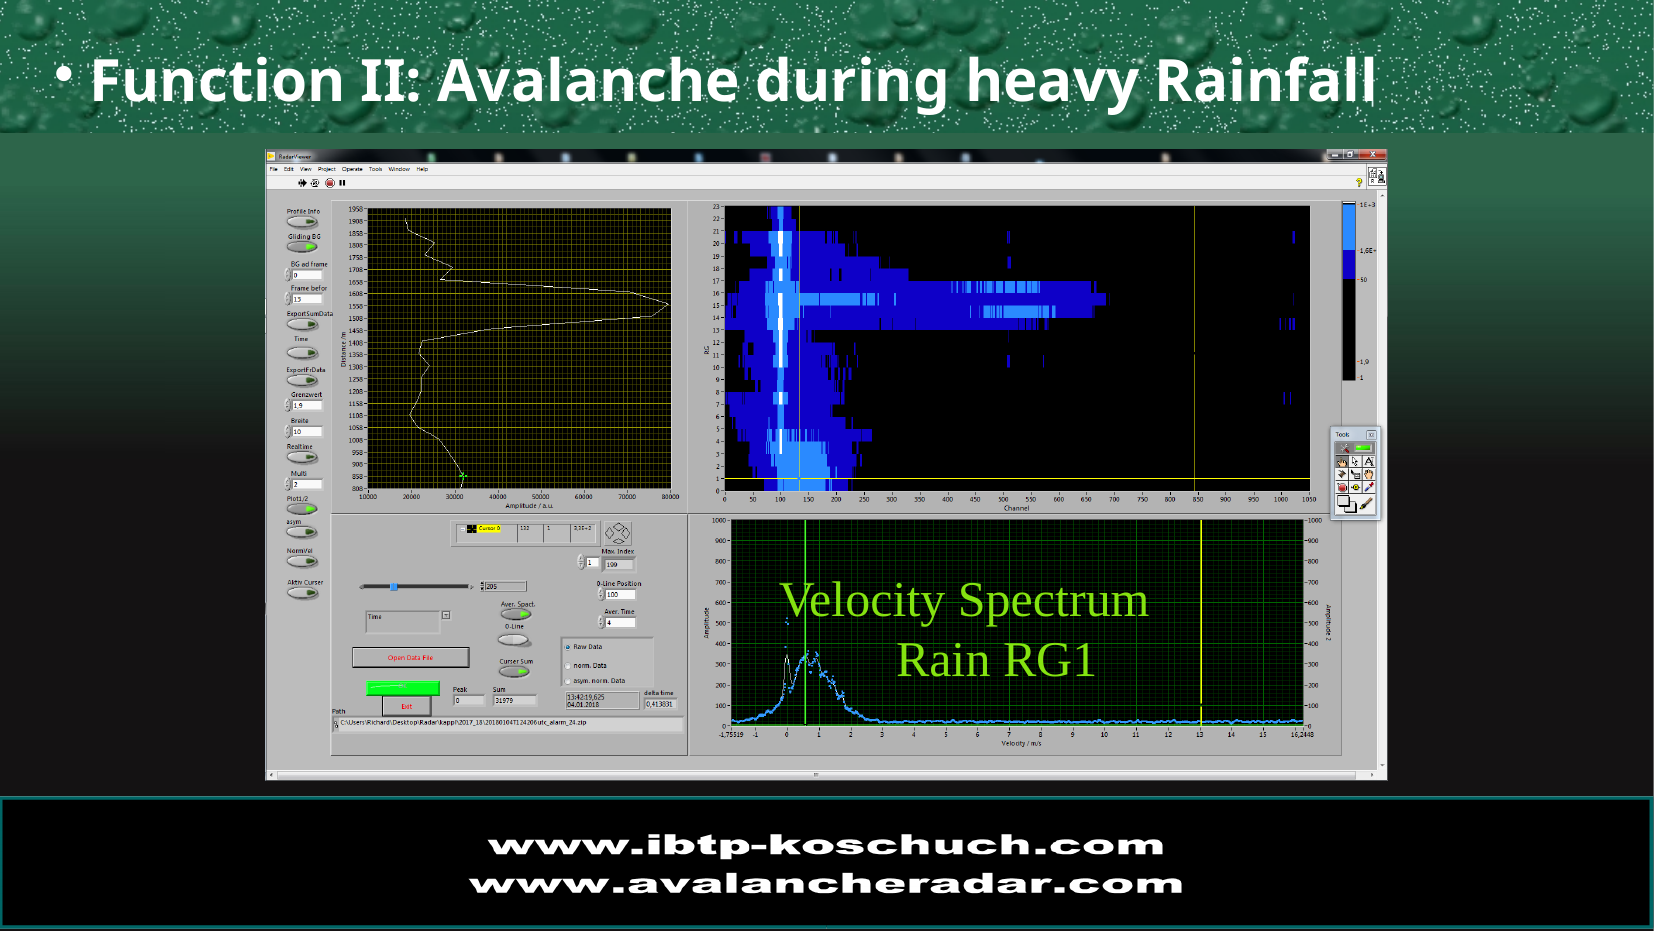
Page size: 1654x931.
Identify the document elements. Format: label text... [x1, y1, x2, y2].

text_box Function II: Avalanche during heavy Rainfall [54, 34, 1595, 123]
picture [0, 0, 1654, 931]
